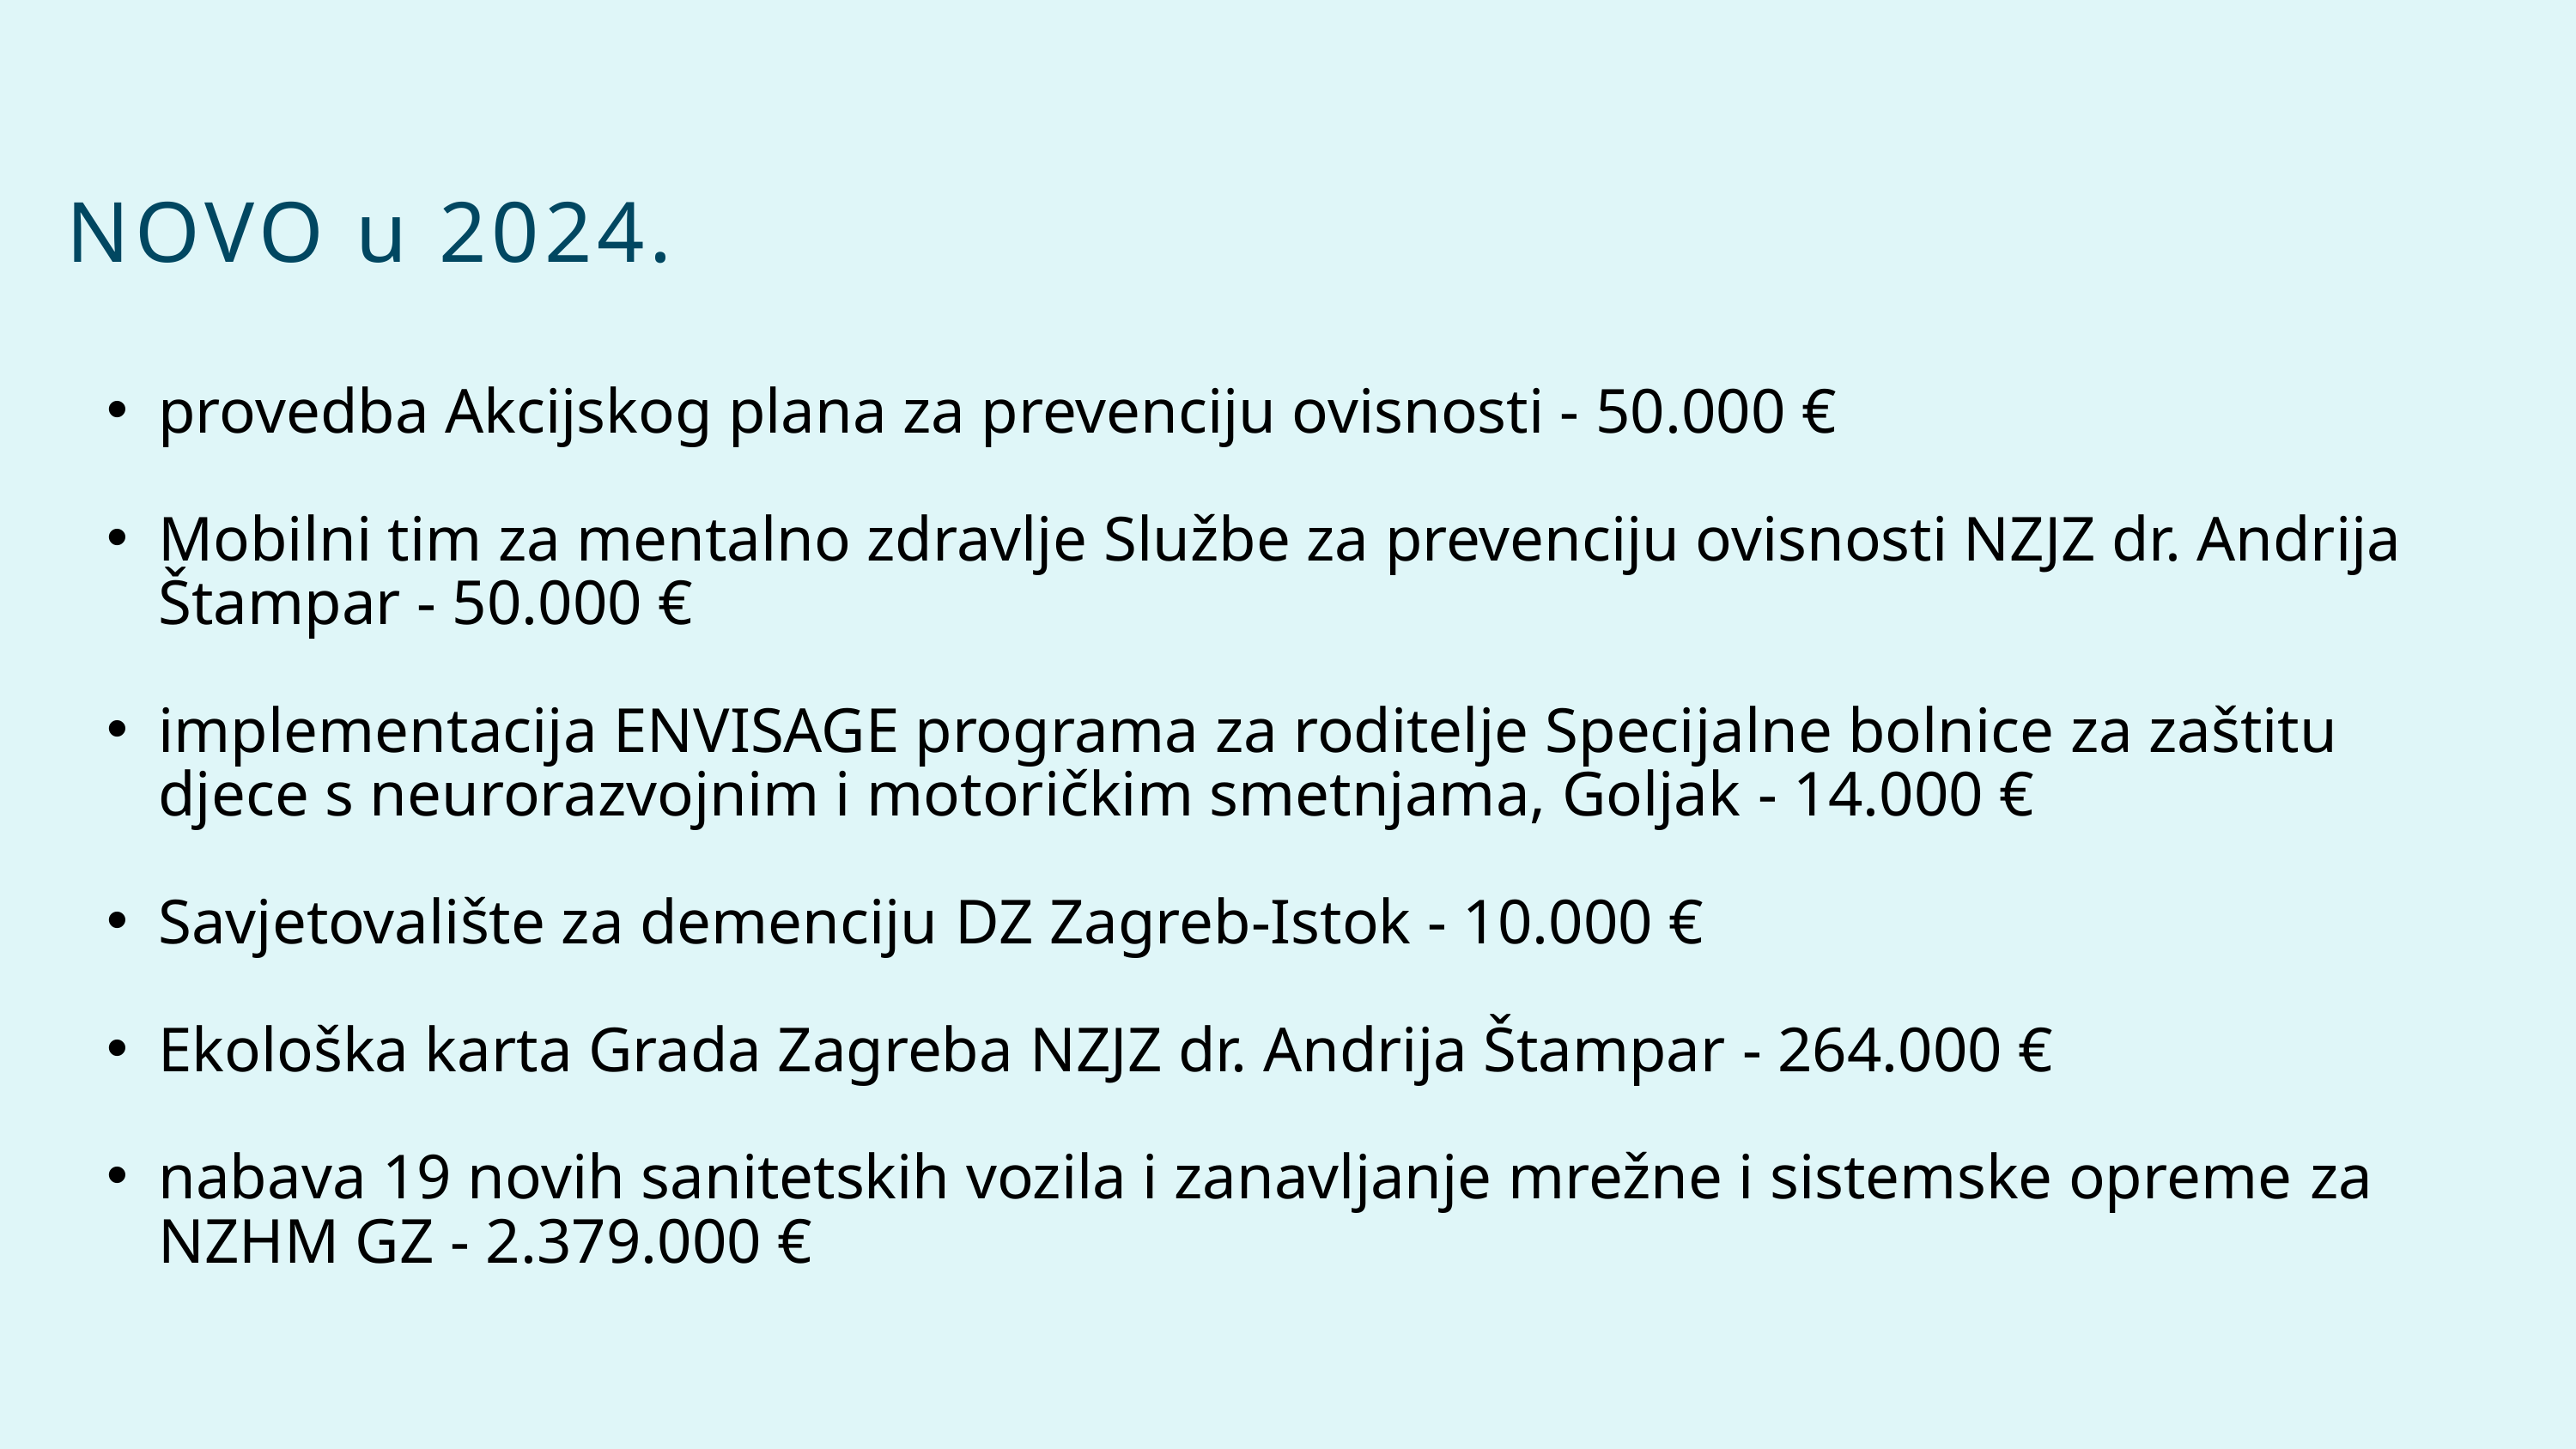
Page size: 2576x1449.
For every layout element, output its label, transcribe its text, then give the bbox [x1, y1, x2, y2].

text_box NOVO u 2024. [33, 191, 706, 279]
text_box provedba Akcijskog plana za prevenciju ovisnosti - 50.000 € Mobilni tim za mentalno zdravlje Službe za prevenciju ovisnosti NZJZ dr. Andrija Štampar - 50.000 € implementacija ENVISAGE programa za roditelje Specijalne bolnice za zaštitu djece s neurorazvojnim i motoričkim smetnjama, Goljak - 14.000 € Savjetovalište za demenciju DZ Zagreb-Istok - 10.000 € Ekološka karta Grada Zagreba NZJZ dr. Andrija Štampar - 264.000 € nabava 19 novih sanitetskih vozila i zanavljanje mrežne i sistemske opreme za NZHM GZ - 2.379.000 € [55, 381, 2489, 1276]
